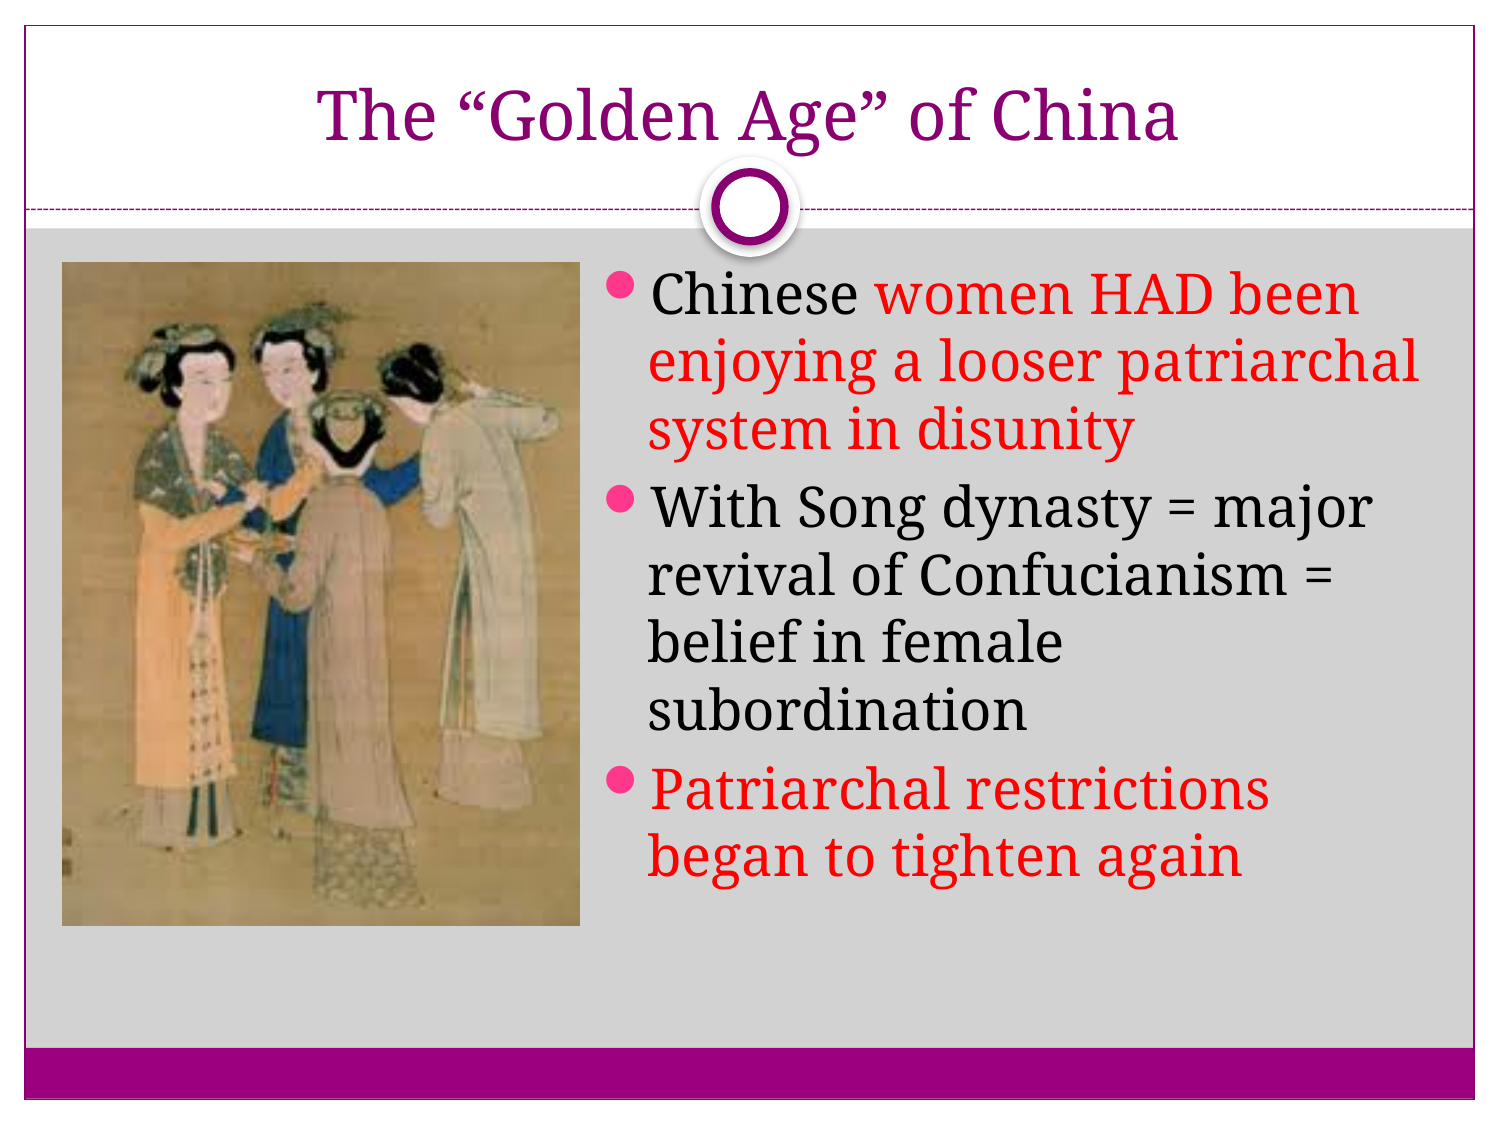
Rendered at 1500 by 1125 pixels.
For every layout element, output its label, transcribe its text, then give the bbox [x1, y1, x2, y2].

title The “Golden Age” of China [49, 37, 1450, 162]
list Chinese women HAD been enjoying a looser patriarchal system in disunity With Song dynasty = major revival of Confucianism = belief in female subordination Patriarchal restrictions began to tighten again [587, 250, 1445, 1001]
picture [62, 262, 580, 927]
